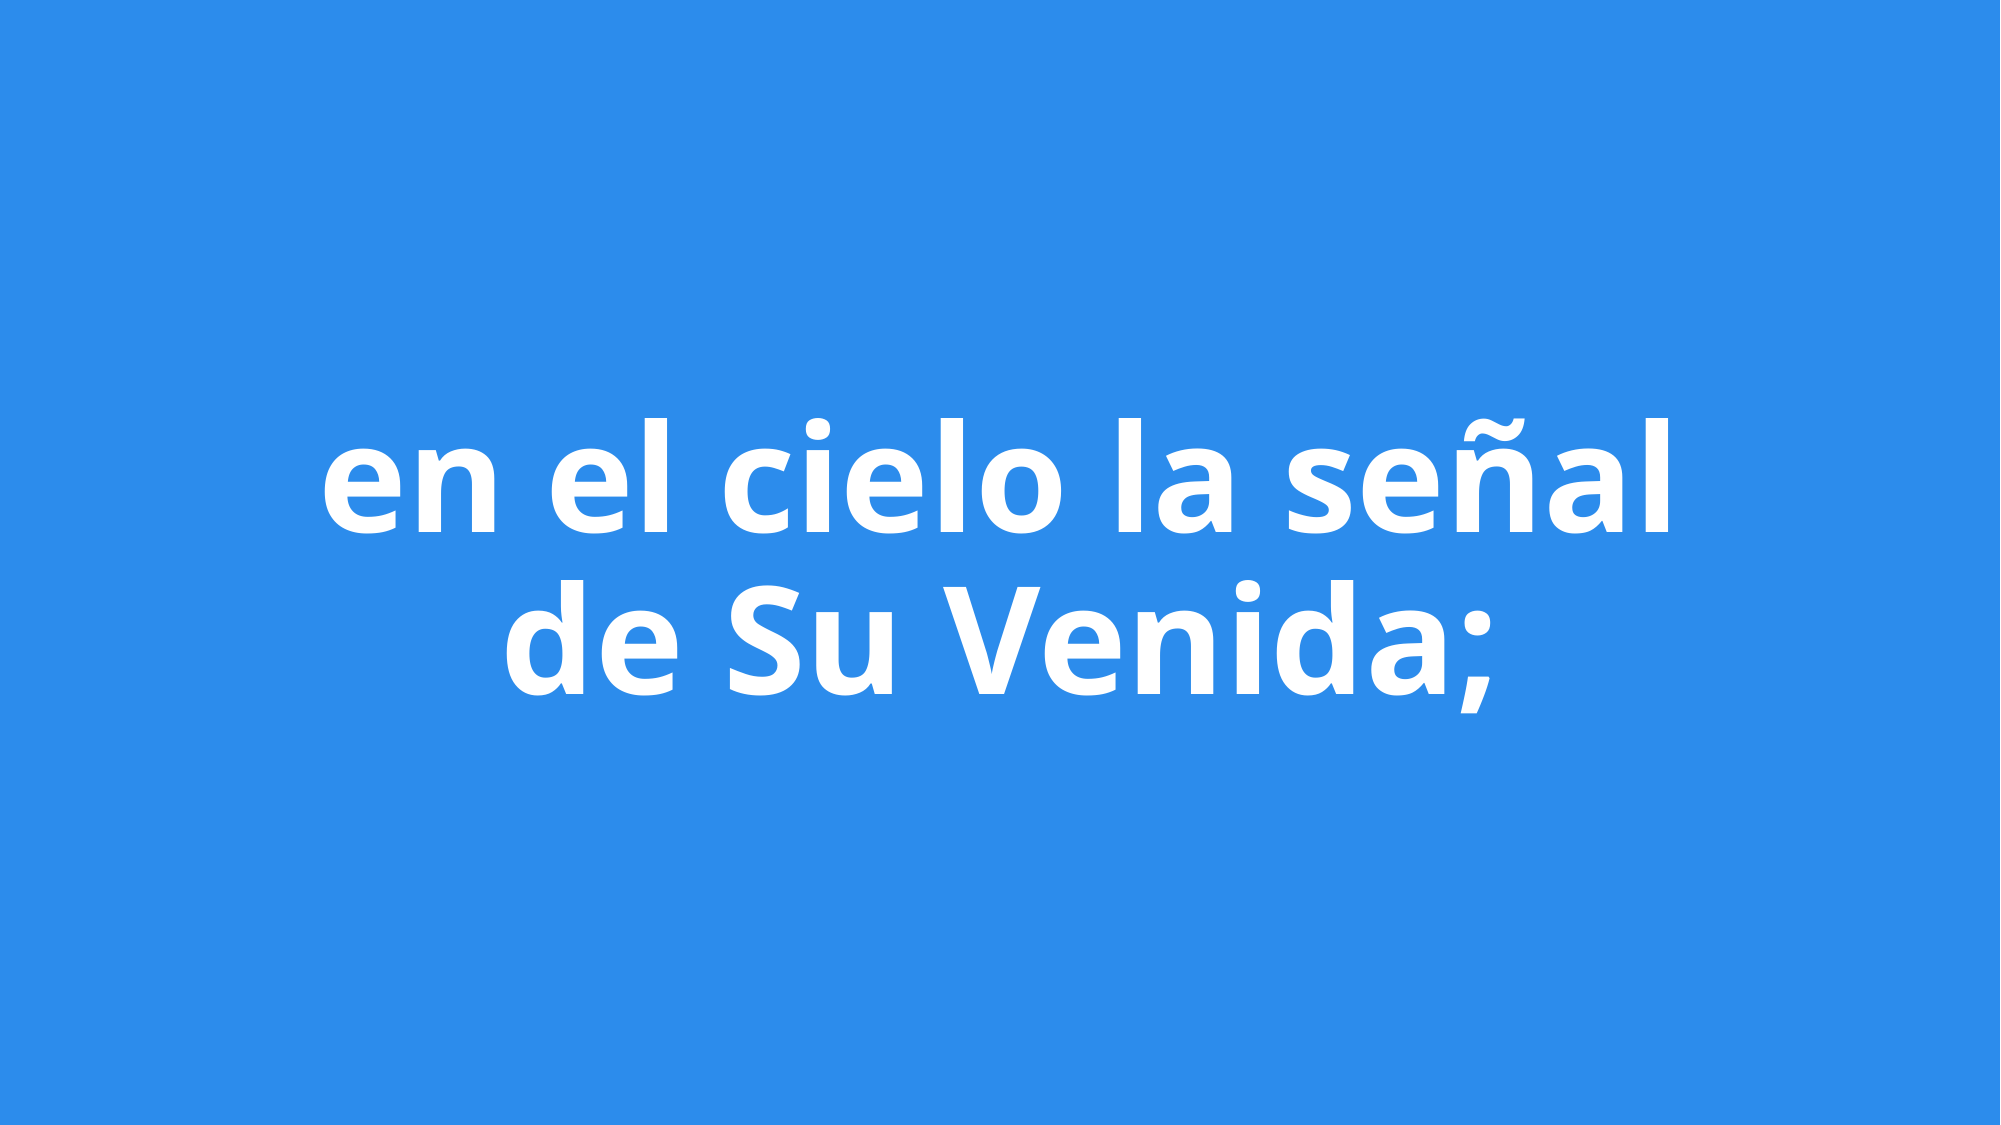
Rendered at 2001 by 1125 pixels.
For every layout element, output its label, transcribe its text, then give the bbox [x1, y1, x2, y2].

title en el cielo la señal de Su Venida; [249, 390, 1750, 735]
